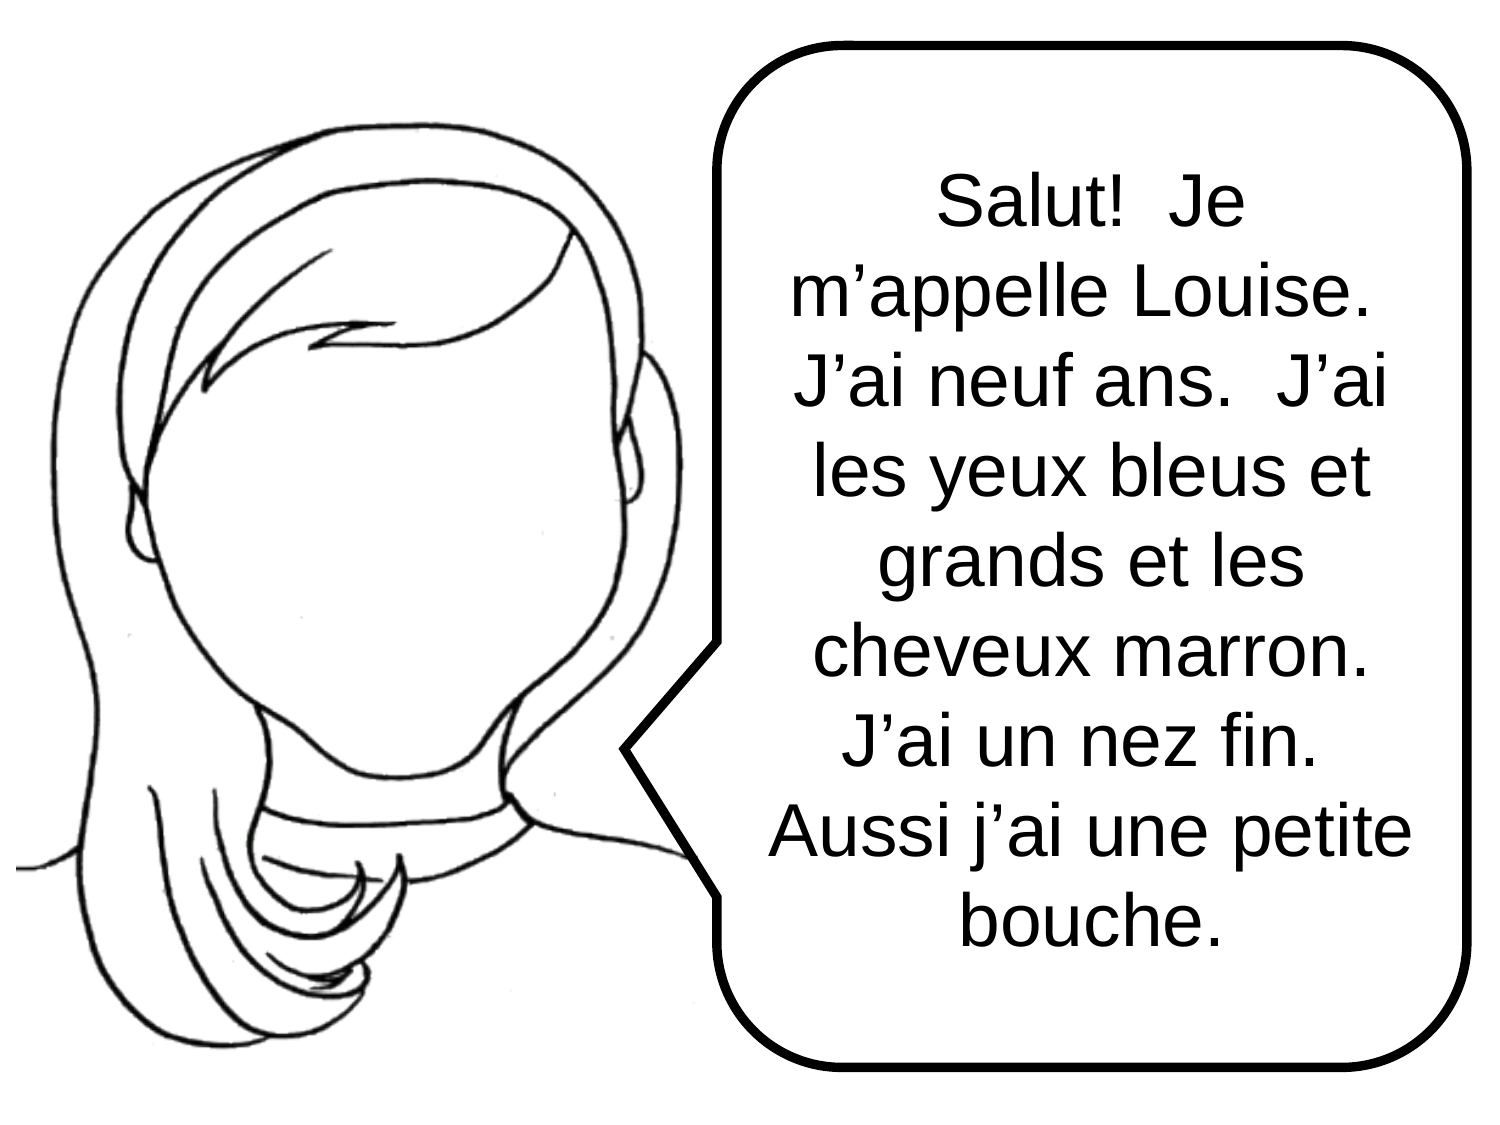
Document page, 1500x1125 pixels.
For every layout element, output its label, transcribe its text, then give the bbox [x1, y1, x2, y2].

picture [16, 83, 698, 1068]
text_box Salut! Je m’appelle Louise. J’ai neuf ans. J’ai les yeux bleus et grands et les cheveux marron. J’ai un nez fin. Aussi j’ai une petite bouche. [698, 44, 1468, 1069]
